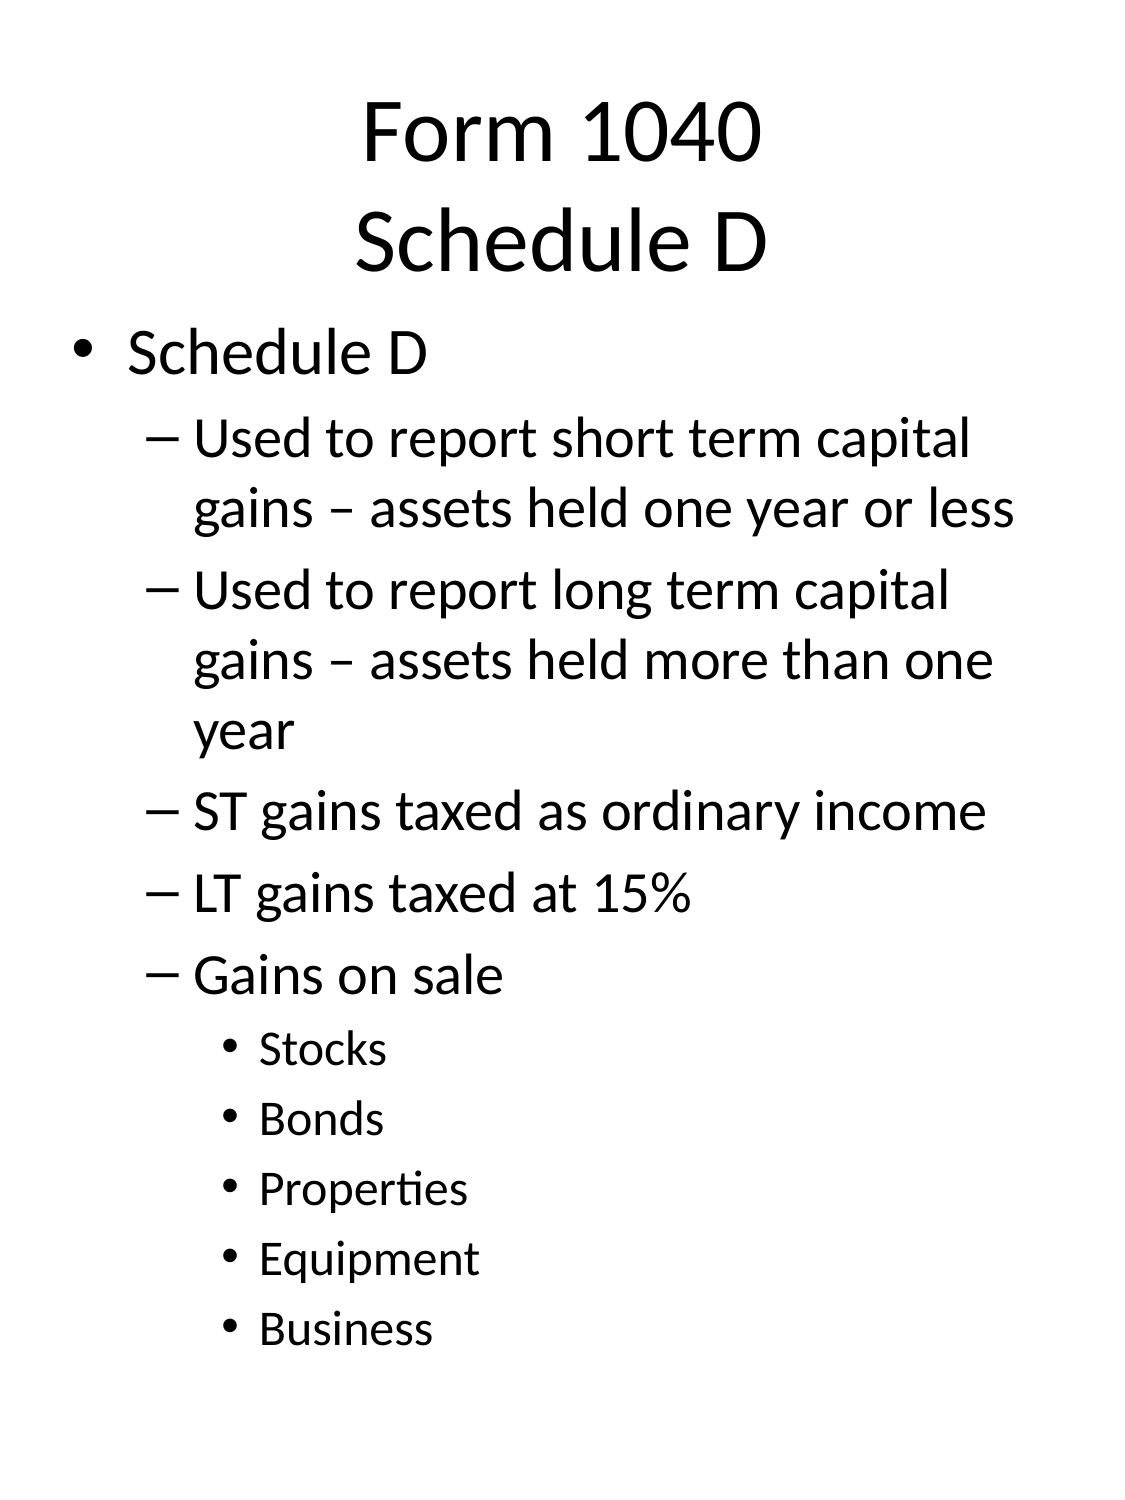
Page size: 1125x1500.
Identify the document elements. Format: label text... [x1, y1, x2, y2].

title Form 1040 Schedule D [56, 60, 1069, 300]
list Schedule D Used to report short term capital gains – assets held one year or less Used to report long term capital gains – assets held more than one year ST gains taxed as ordinary income LT gains taxed at 15% Gains on sale Stocks Bonds Properties Equipment Business [56, 300, 1069, 1463]
